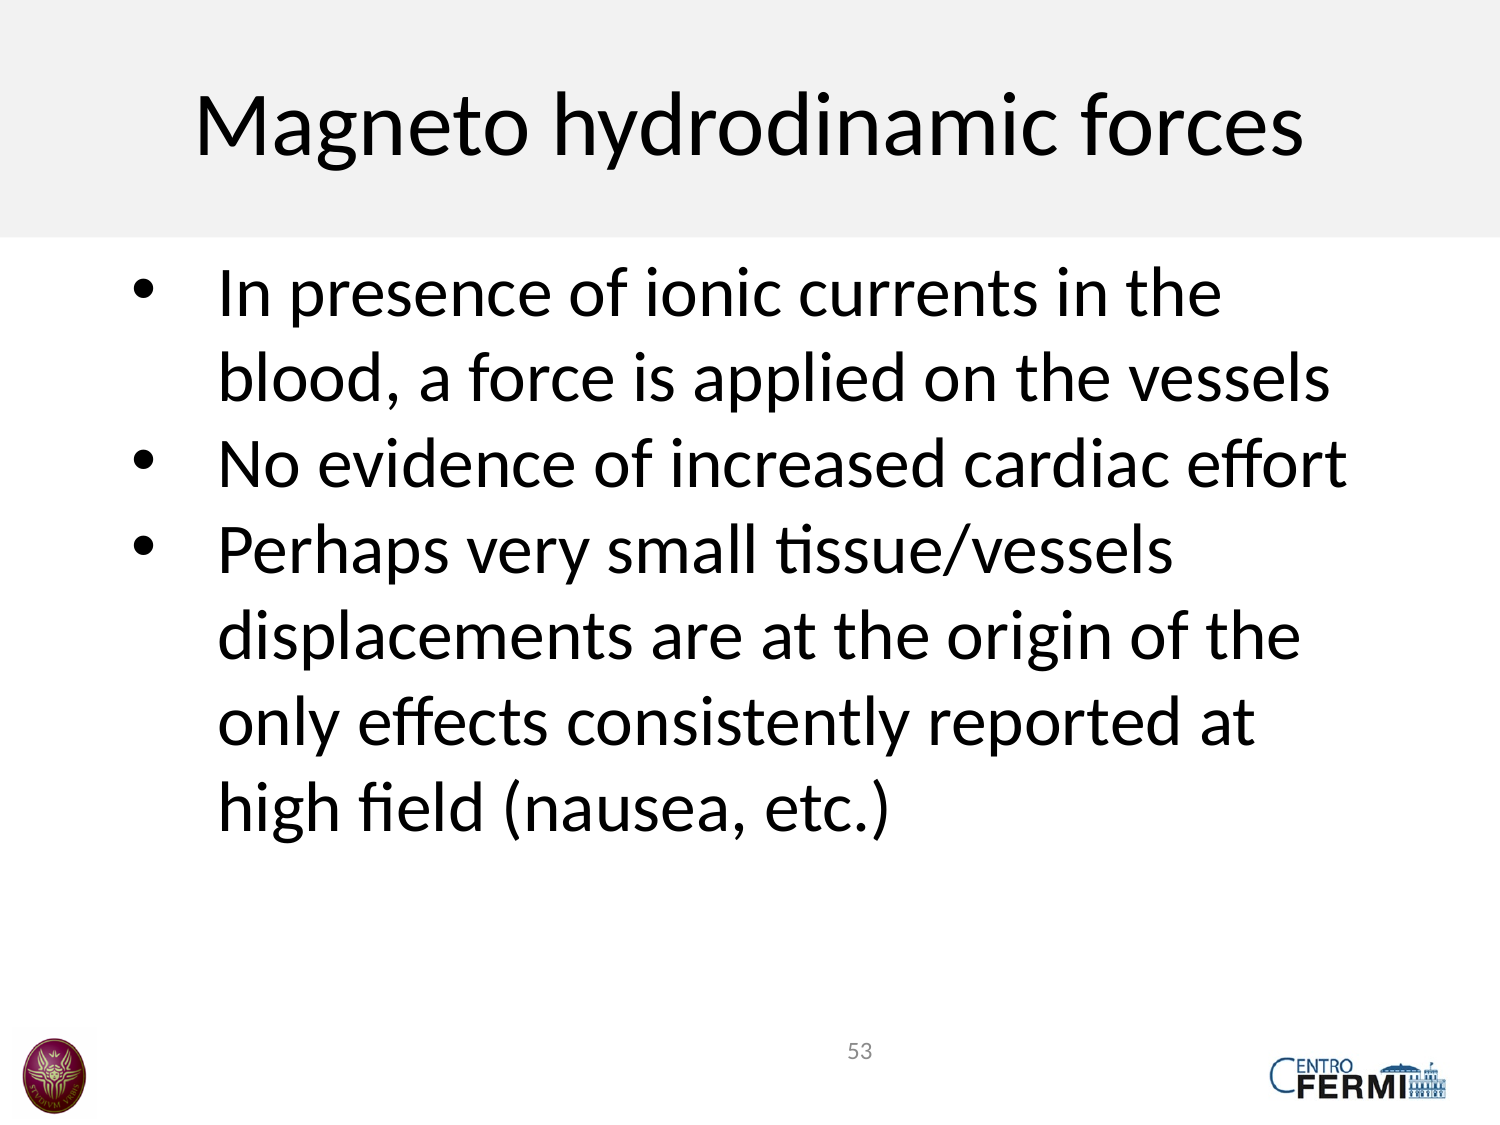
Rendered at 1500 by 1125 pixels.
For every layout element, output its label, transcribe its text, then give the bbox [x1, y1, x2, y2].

text_box In presence of ionic currents in the blood, a force is applied on the vessels No evidence of increased cardiac effort Perhaps very small tissue/vessels displacements are at the origin of the only effects consistently reported at high field (nausea, etc.) [116, 238, 1385, 975]
picture [1268, 1050, 1450, 1101]
text_box Magneto hydrodinamic forces [0, 0, 1500, 238]
picture [12, 1027, 97, 1124]
slide_number 53 [537, 1010, 888, 1090]
